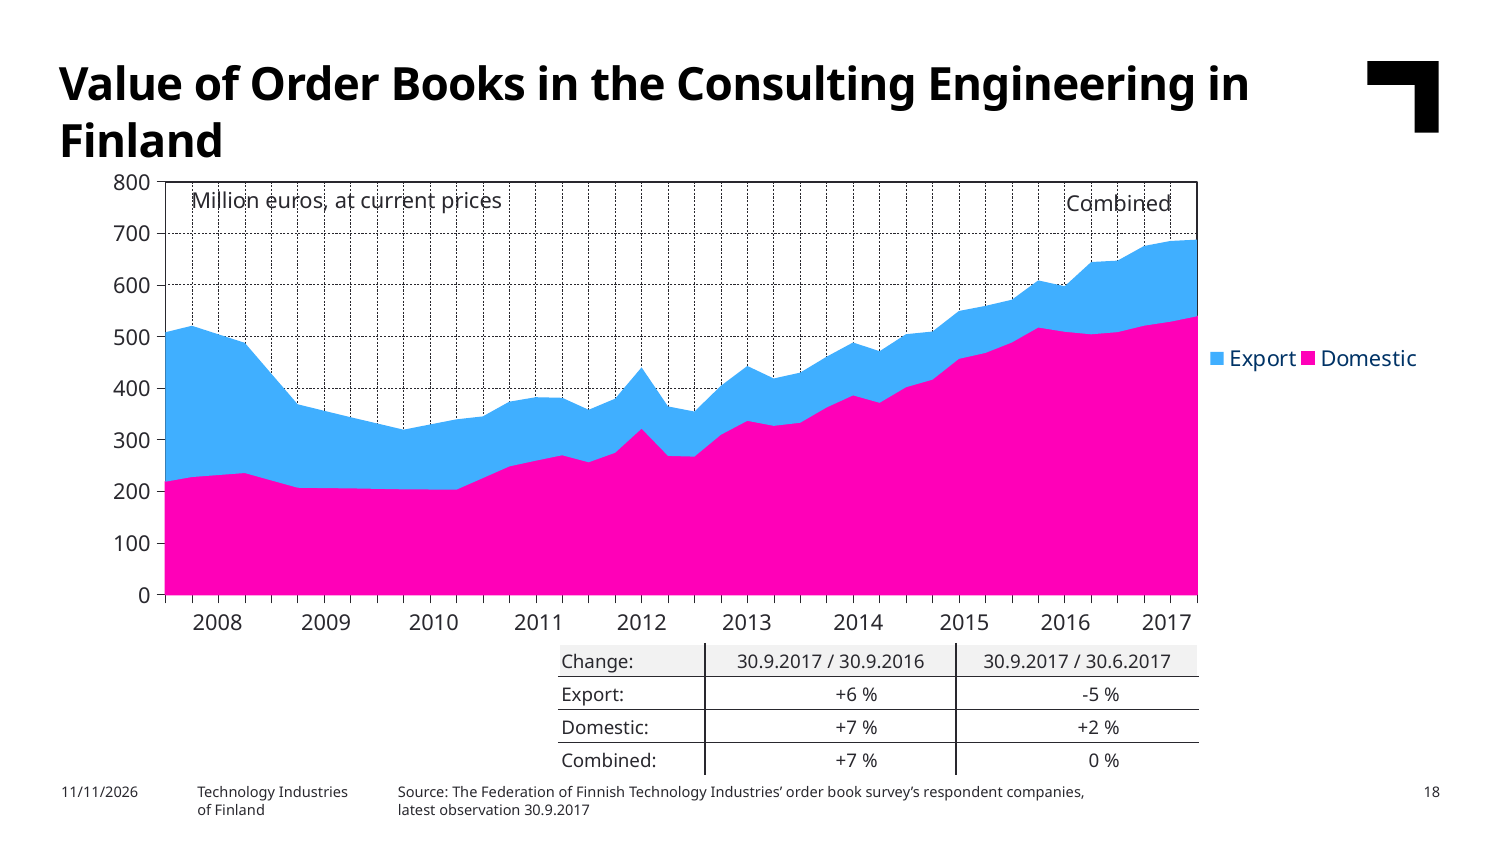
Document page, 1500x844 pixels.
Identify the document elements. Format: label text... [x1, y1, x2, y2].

table_header Change: [560, 645, 704, 676]
table_cell +7 % [706, 743, 955, 775]
table_cell Export: [560, 677, 704, 709]
table_cell Combined: [560, 743, 704, 775]
table_cell +2 % [957, 710, 1197, 742]
footer Technology Industries of Finland [197, 775, 453, 803]
list Source: The Federation of Finnish Technology Industries’ order book survey’s respondent companies, latest observation 30.9.2017 [382, 775, 1133, 816]
list Value of Order Books in the Consulting Engineering in Finland [41, 46, 1353, 153]
table_cell +7 % [706, 710, 955, 742]
table_header 30.9.2017 / 30.6.2017 [957, 645, 1197, 676]
table_cell Domestic: [560, 710, 704, 742]
table_header 30.9.2017 / 30.9.2016 [706, 645, 955, 676]
chart [62, 166, 1440, 635]
slide_number 18 [1313, 775, 1456, 803]
table_cell 0 % [957, 743, 1197, 775]
table_cell -5 % [957, 677, 1197, 709]
table_cell +6 % [706, 677, 955, 709]
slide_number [46, 775, 197, 803]
